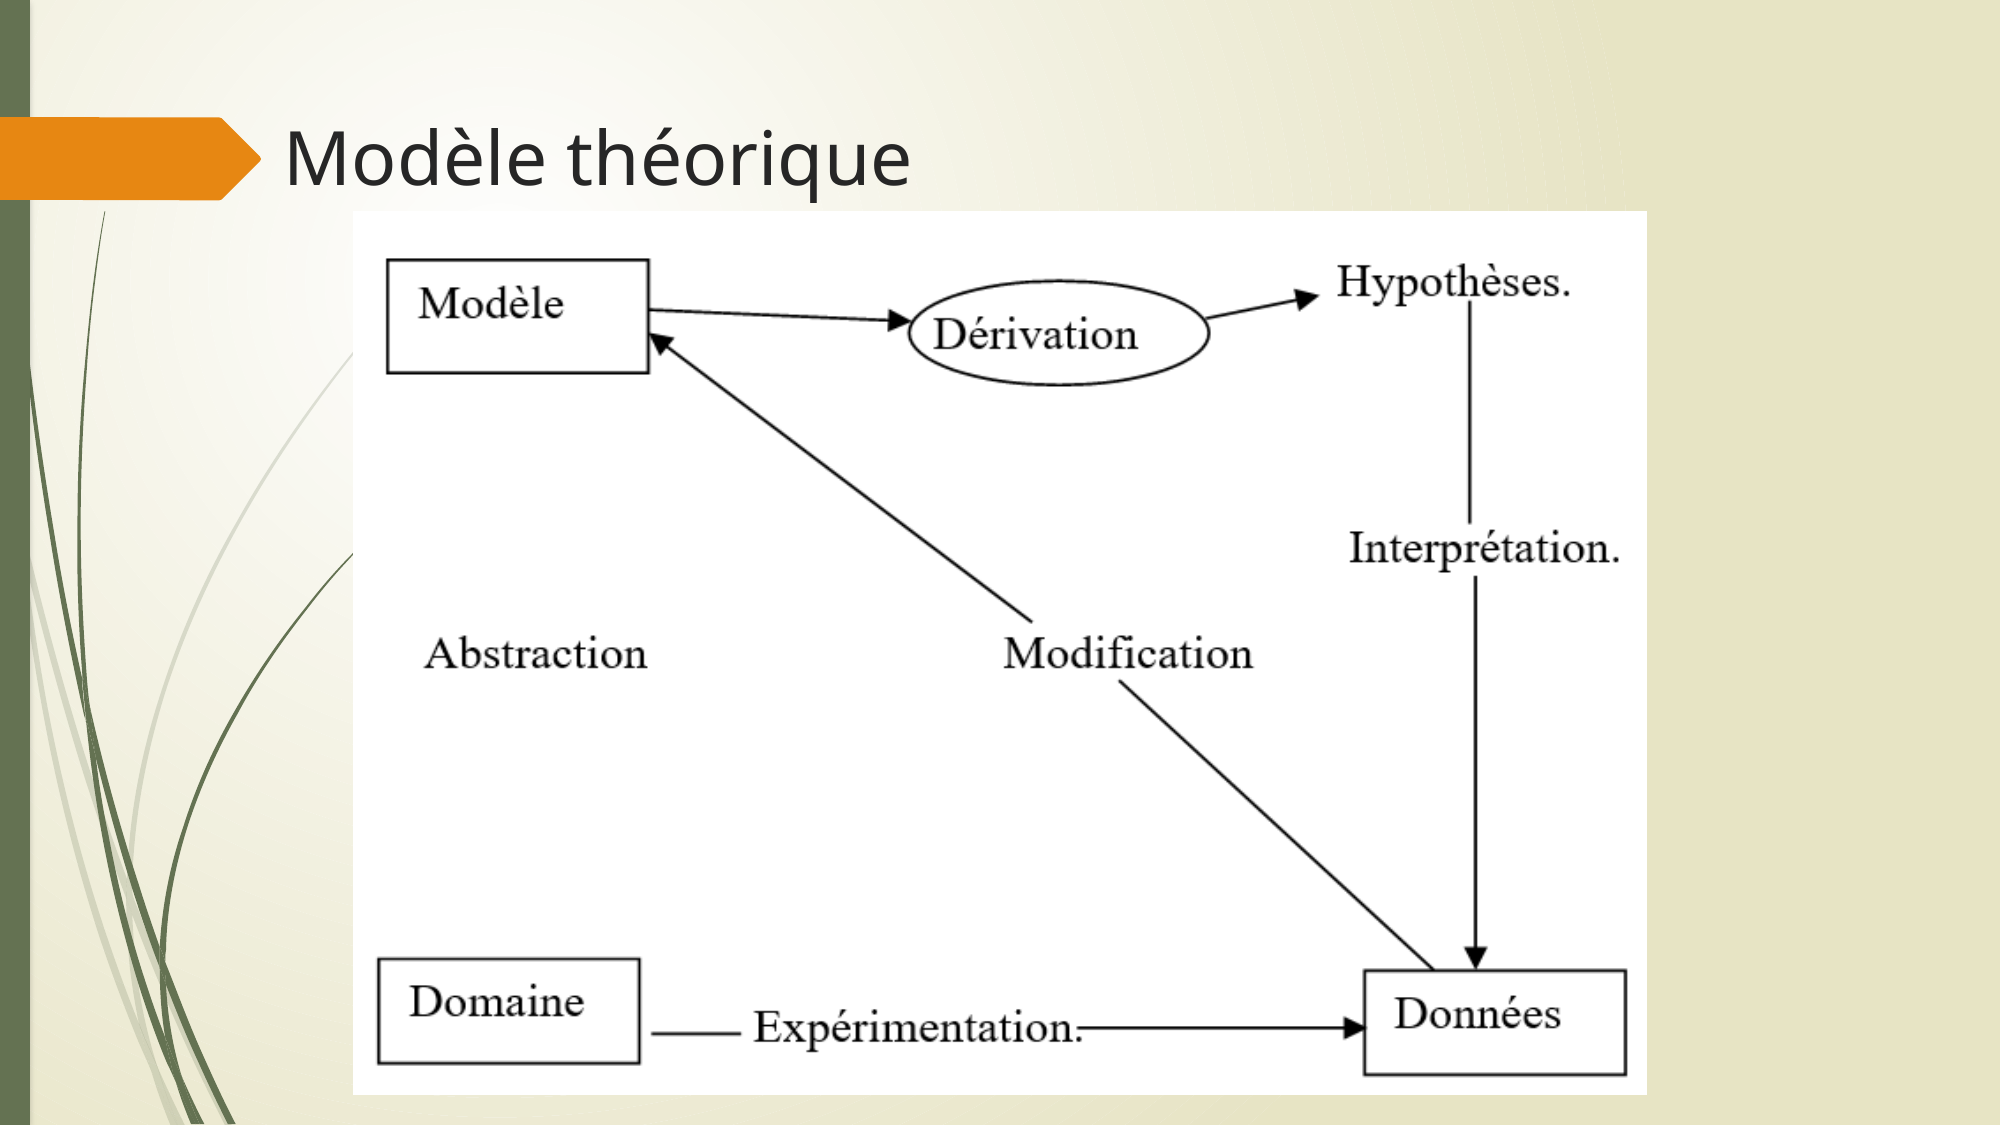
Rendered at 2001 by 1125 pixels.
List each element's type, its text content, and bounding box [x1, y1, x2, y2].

picture [353, 211, 1647, 1095]
title Modèle théorique [269, 102, 1731, 313]
